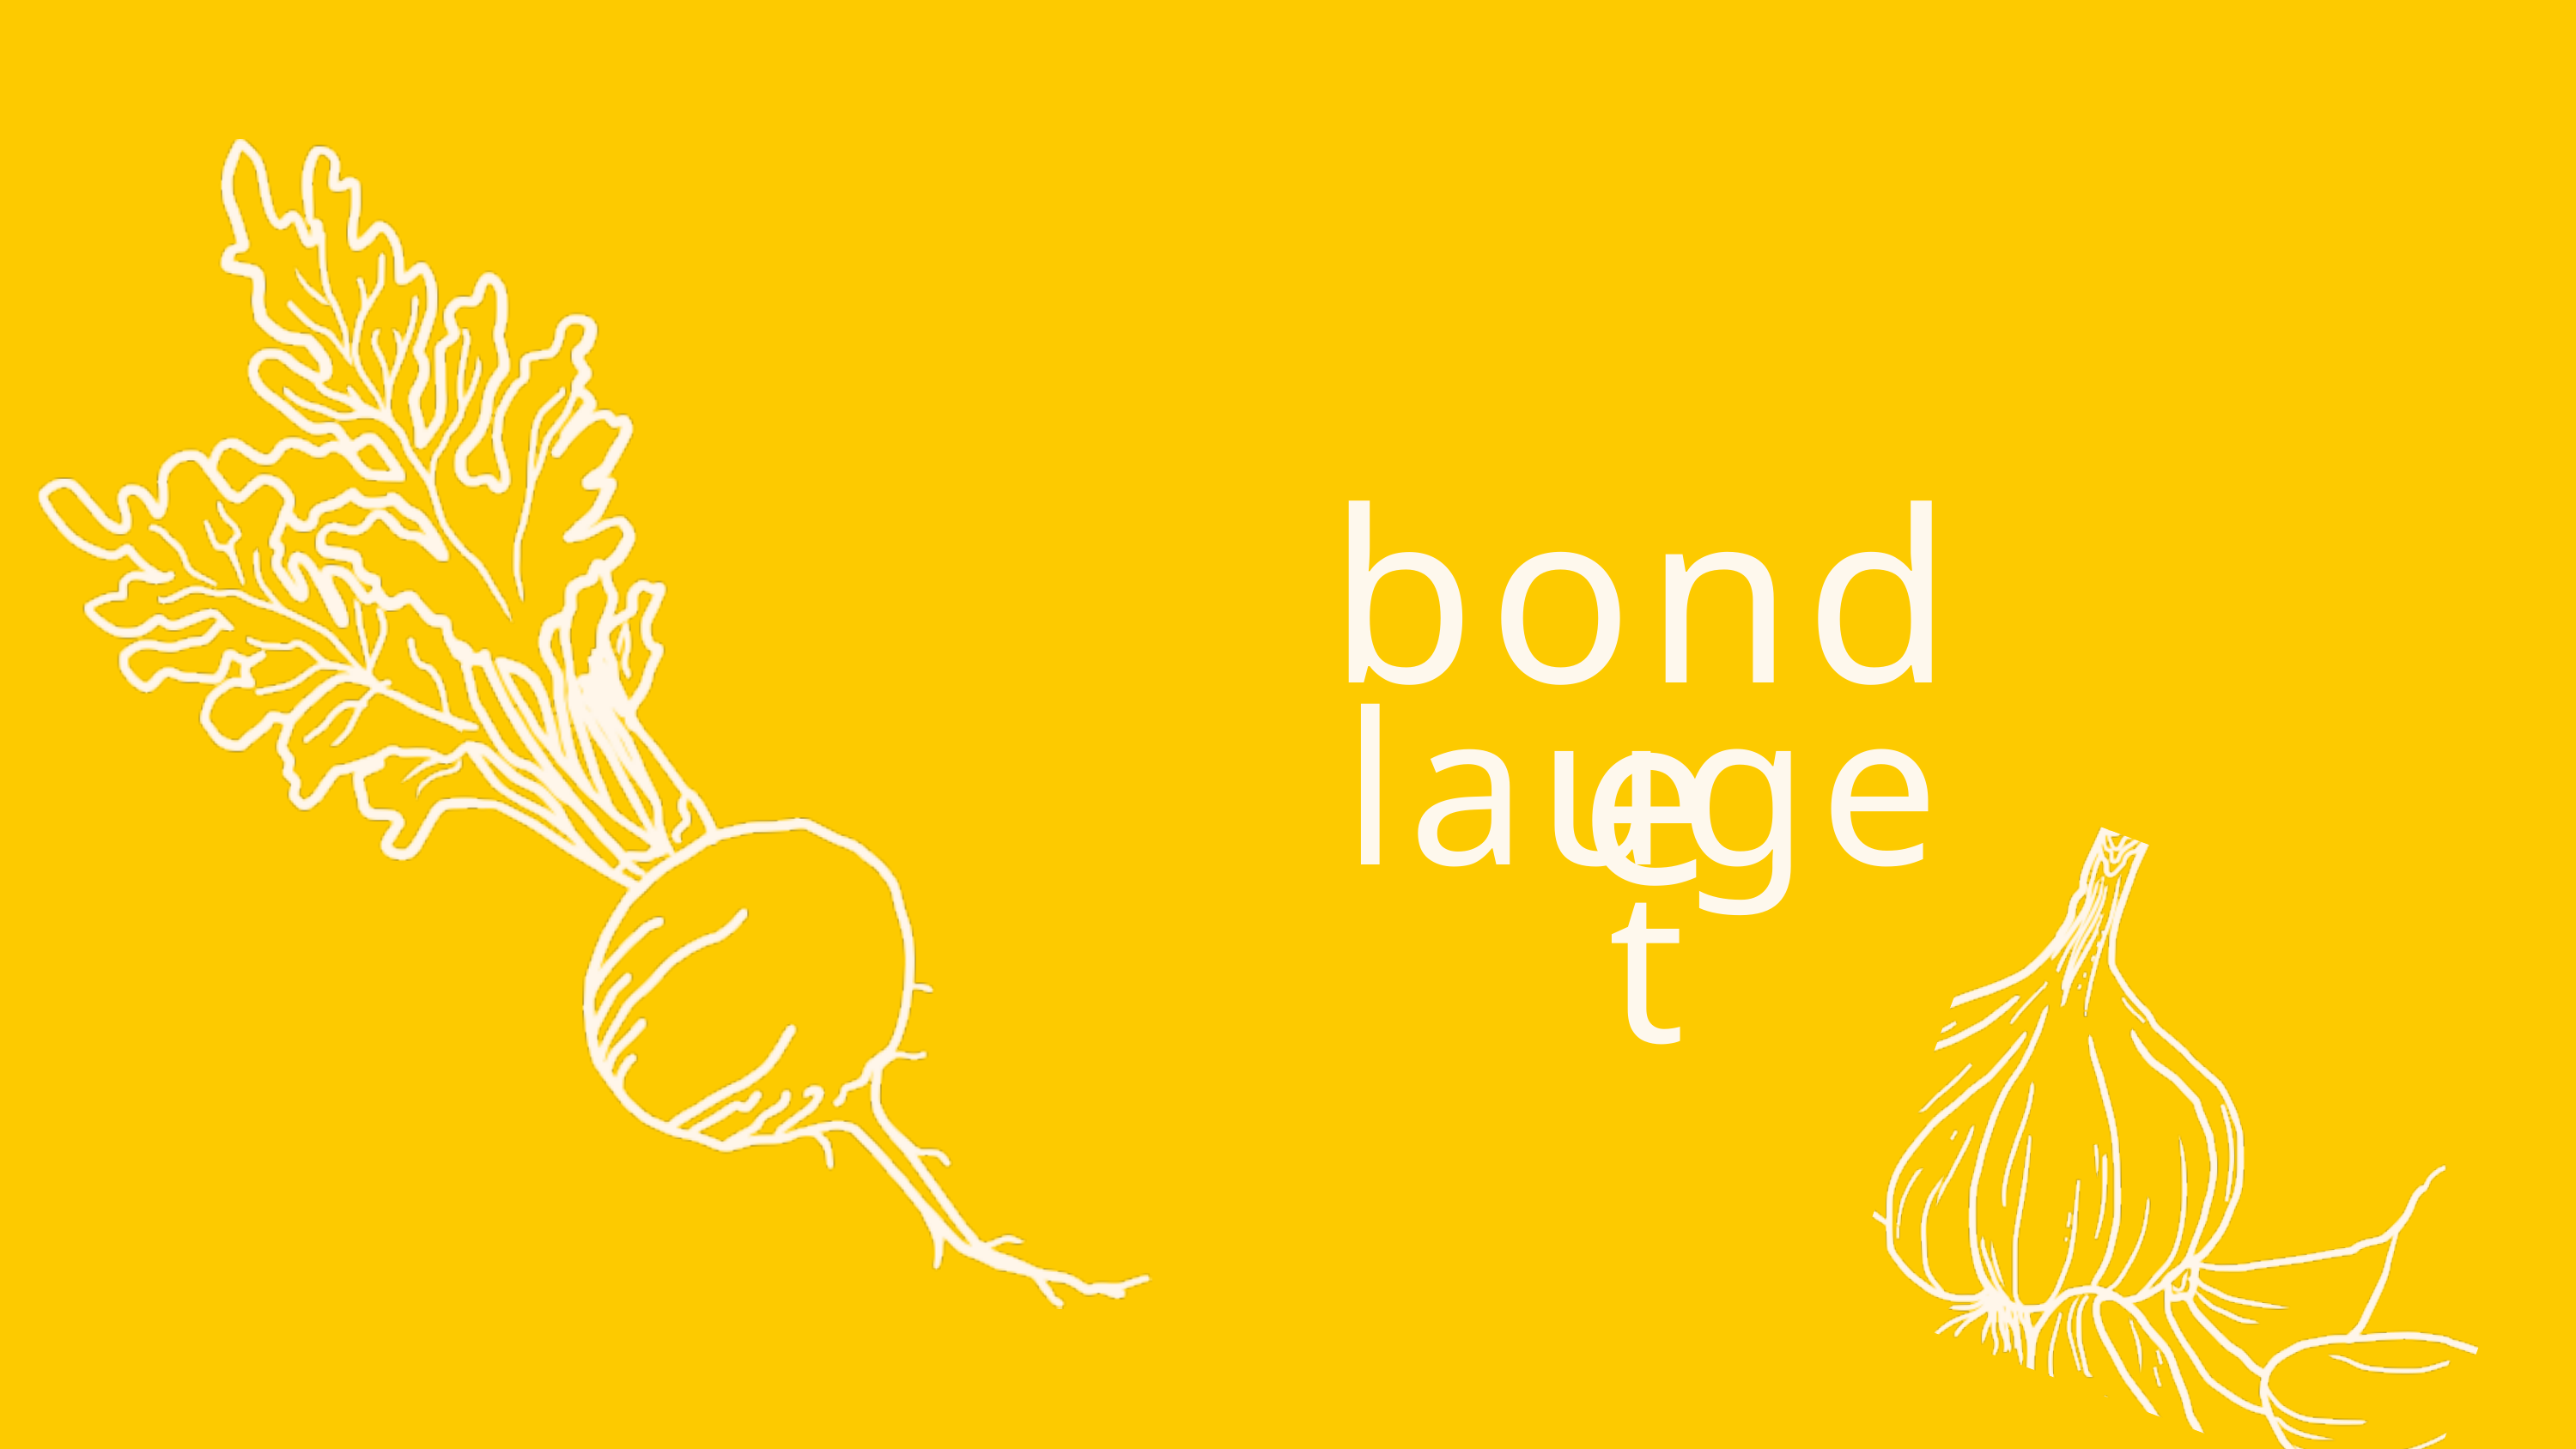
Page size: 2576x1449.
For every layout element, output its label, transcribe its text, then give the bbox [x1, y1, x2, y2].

text_box lauget [1309, 729, 1984, 1085]
text_box [38, 139, 1152, 1309]
text_box bonde [1288, 530, 2007, 932]
text_box [1842, 799, 2576, 1449]
